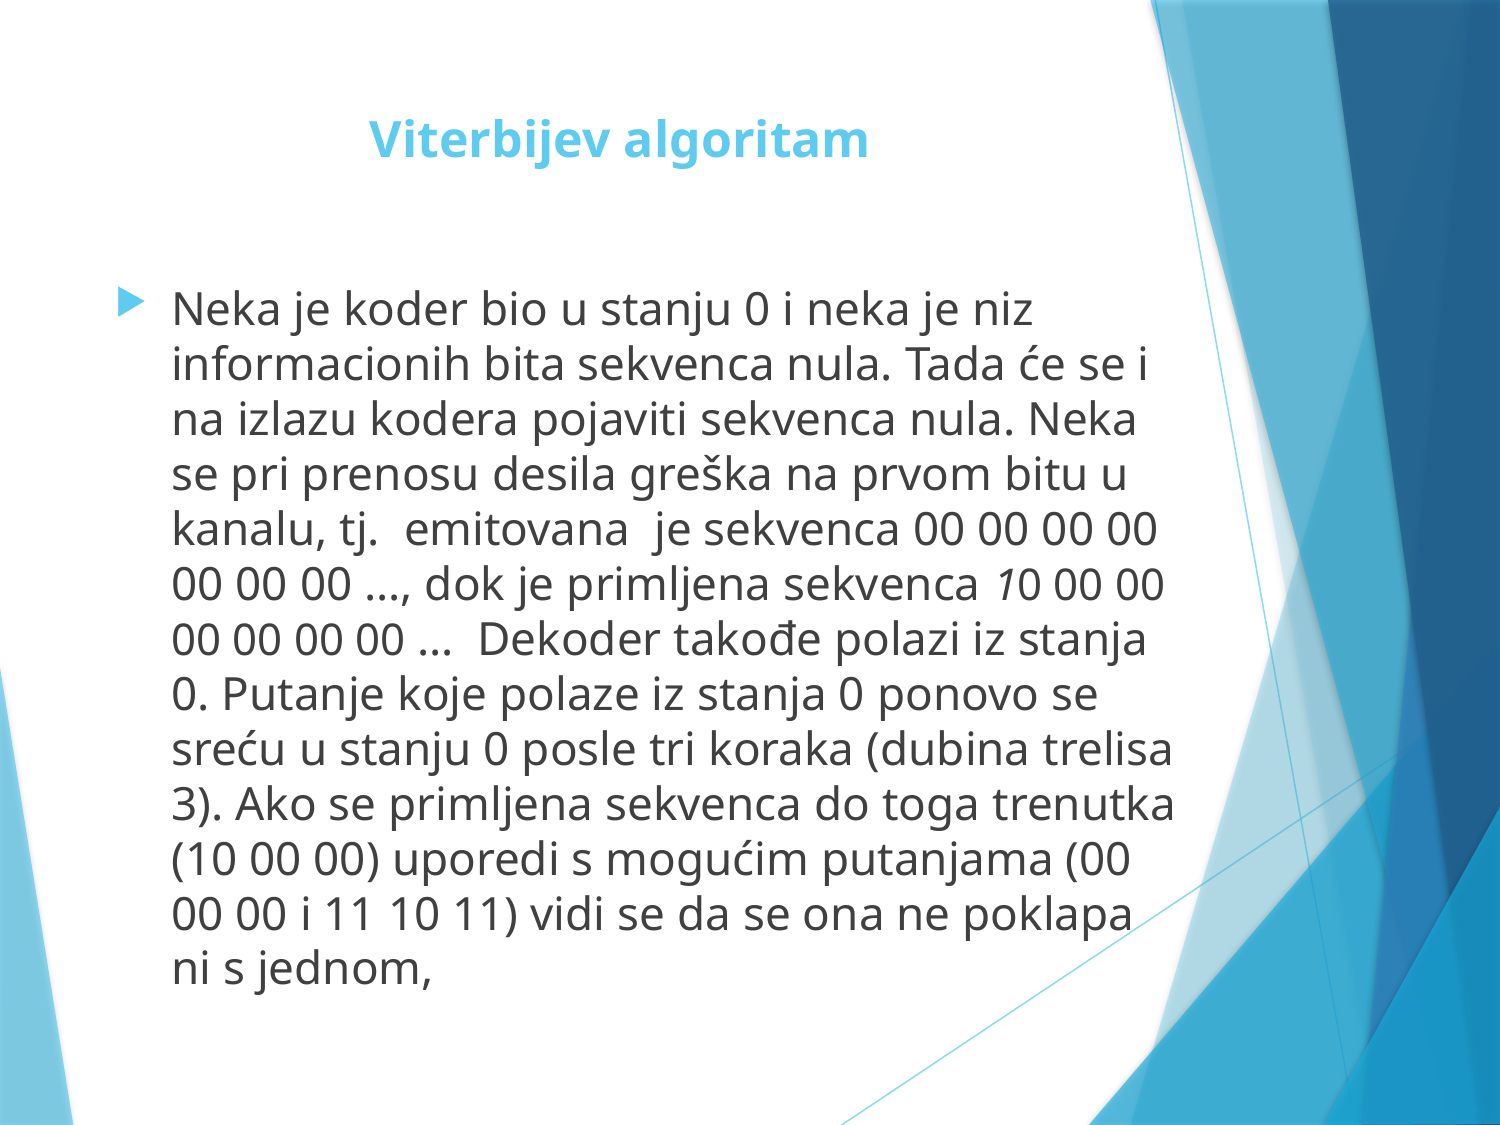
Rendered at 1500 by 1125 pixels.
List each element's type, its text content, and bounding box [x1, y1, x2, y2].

list Neka je koder bio u stanju 0 i neka je niz informacionih bita sekvenca nula. Tada će se i na izlazu kodera pojaviti sekvenca nula. Neka se pri prenosu desila greška na prvom bitu u kanalu, tj. emitovana je sekvenca 00 00 00 00 00 00 00 …, dok je primljena sekvenca 10 00 00 00 00 00 00 … Dekoder takođe polazi iz stanja 0. Putanje koje polaze iz stanja 0 ponovo se sreću u stanju 0 posle tri koraka (dubina trelisa 3). Ako se primljena sekvenca do toga trenutka (10 00 00) uporedi s mogućim putanjama (00 00 00 i 11 10 11) vidi se da se ona ne poklapa ni s jednom, [99, 272, 1202, 992]
title Viterbijev algoritam [99, 99, 1142, 238]
